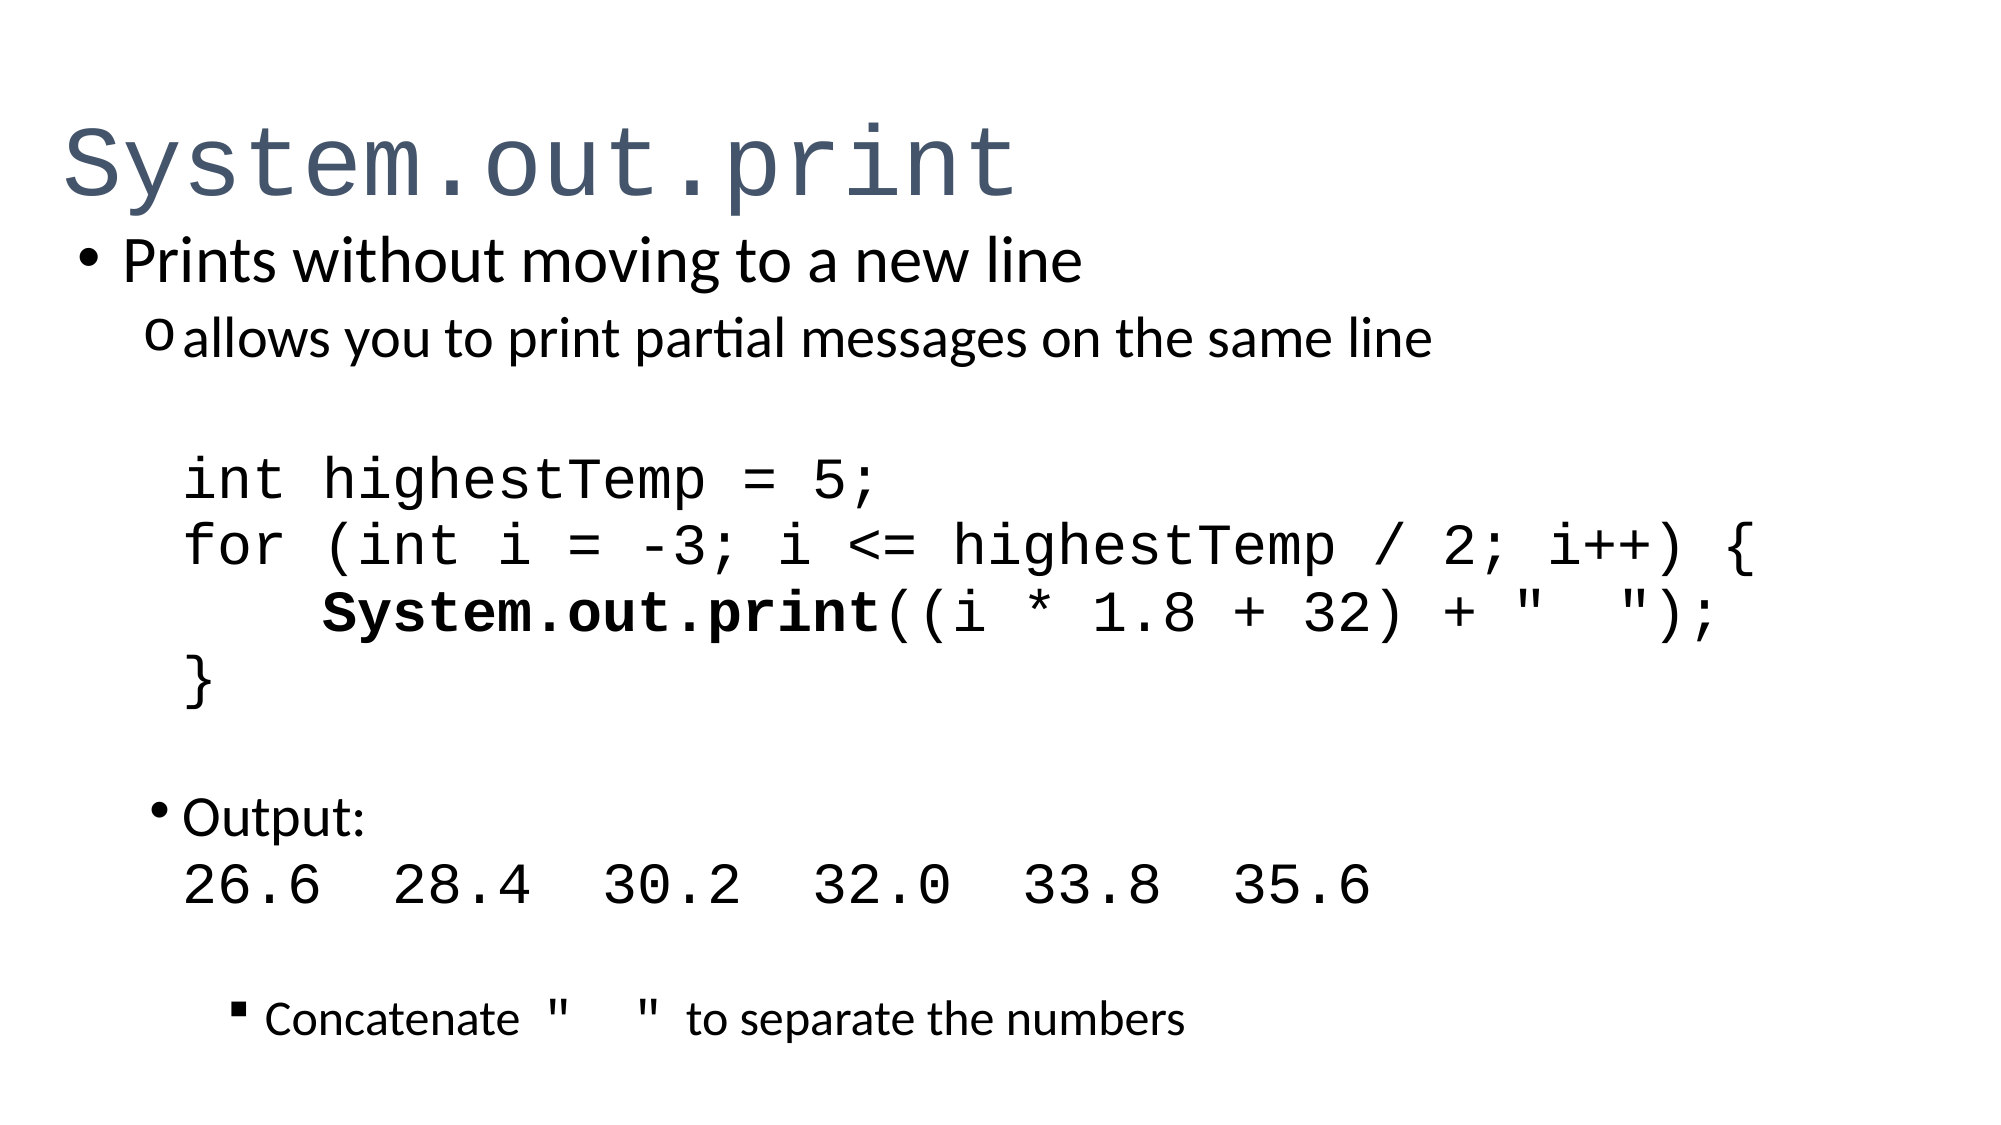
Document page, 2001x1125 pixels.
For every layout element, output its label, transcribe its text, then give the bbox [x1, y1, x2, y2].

list Prints without moving to a new line allows you to print partial messages on the same line int highestTemp = 5; for (int i = -3; i <= highestTemp / 2; i++) { System.out.print((i * 1.8 + 32) + " "); } Output: 26.6 28.4 30.2 32.0 33.8 35.6 Concatenate " " to separate the numbers [62, 217, 1938, 1067]
title System.out.print [62, 0, 1938, 217]
